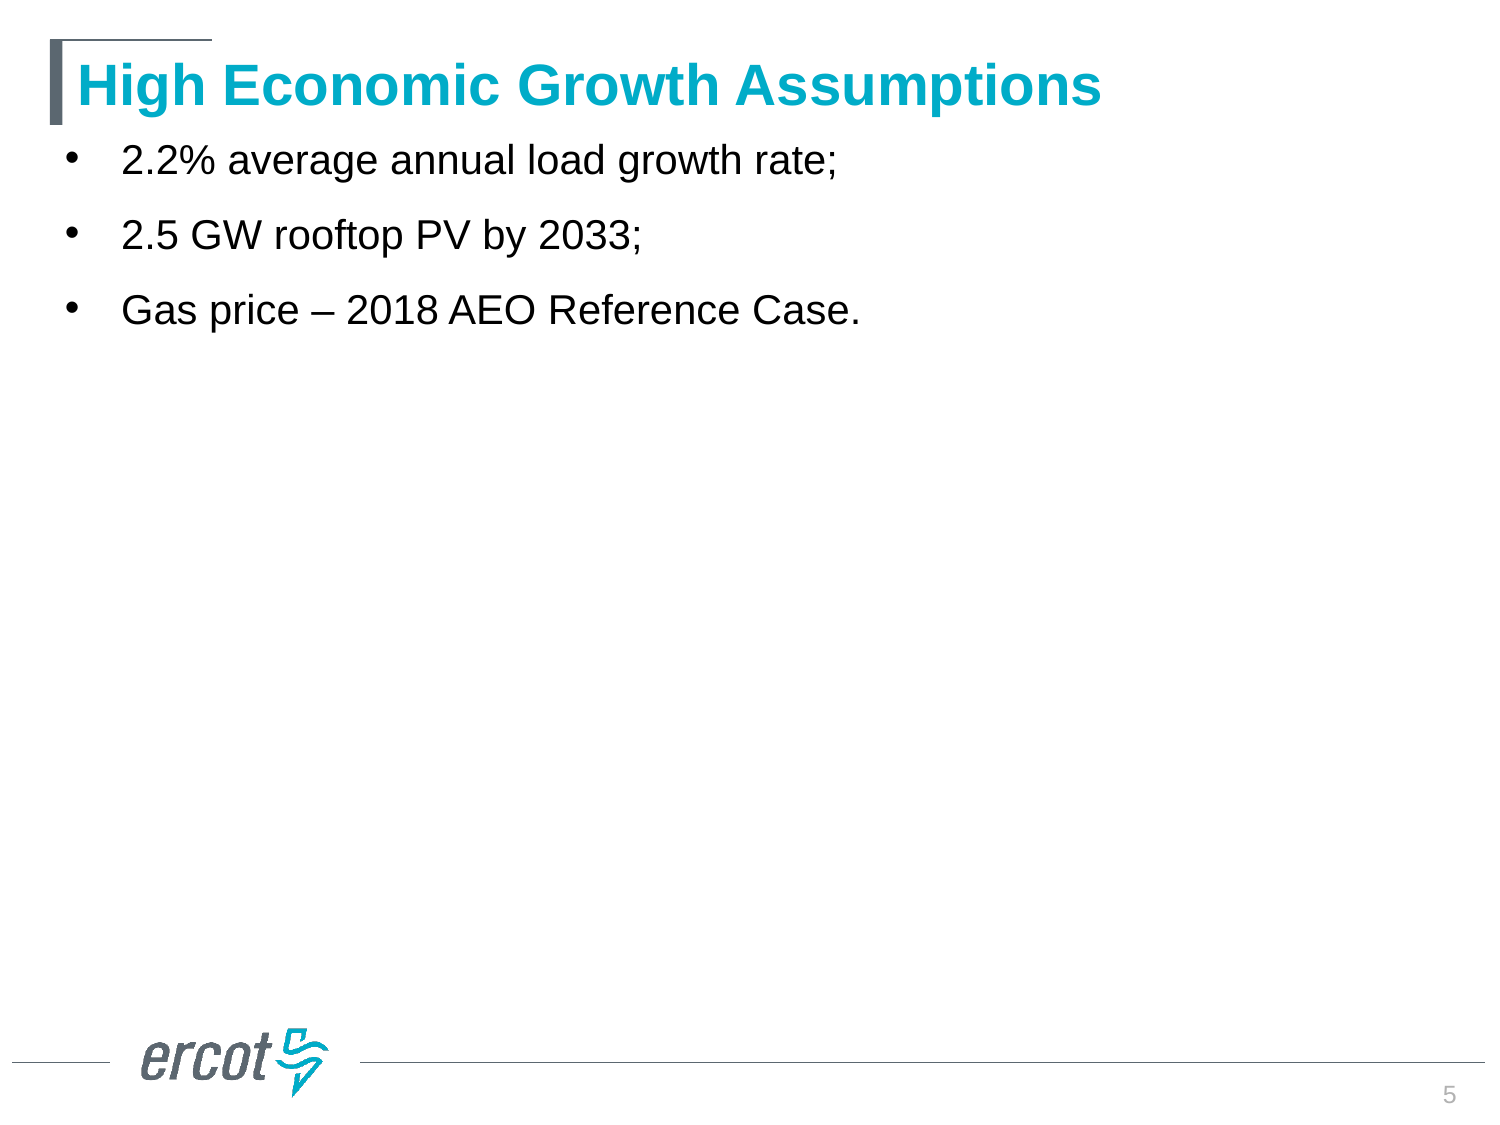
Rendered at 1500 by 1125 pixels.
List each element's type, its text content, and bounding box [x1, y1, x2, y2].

title High Economic Growth Assumptions [62, 39, 1450, 125]
list 2.2% average annual load growth rate; 2.5 GW rooftop PV by 2033; Gas price – 2018 AEO Reference Case. [50, 125, 1450, 1063]
slide_number 5 [1412, 1076, 1488, 1112]
picture [137, 1063, 332, 1100]
